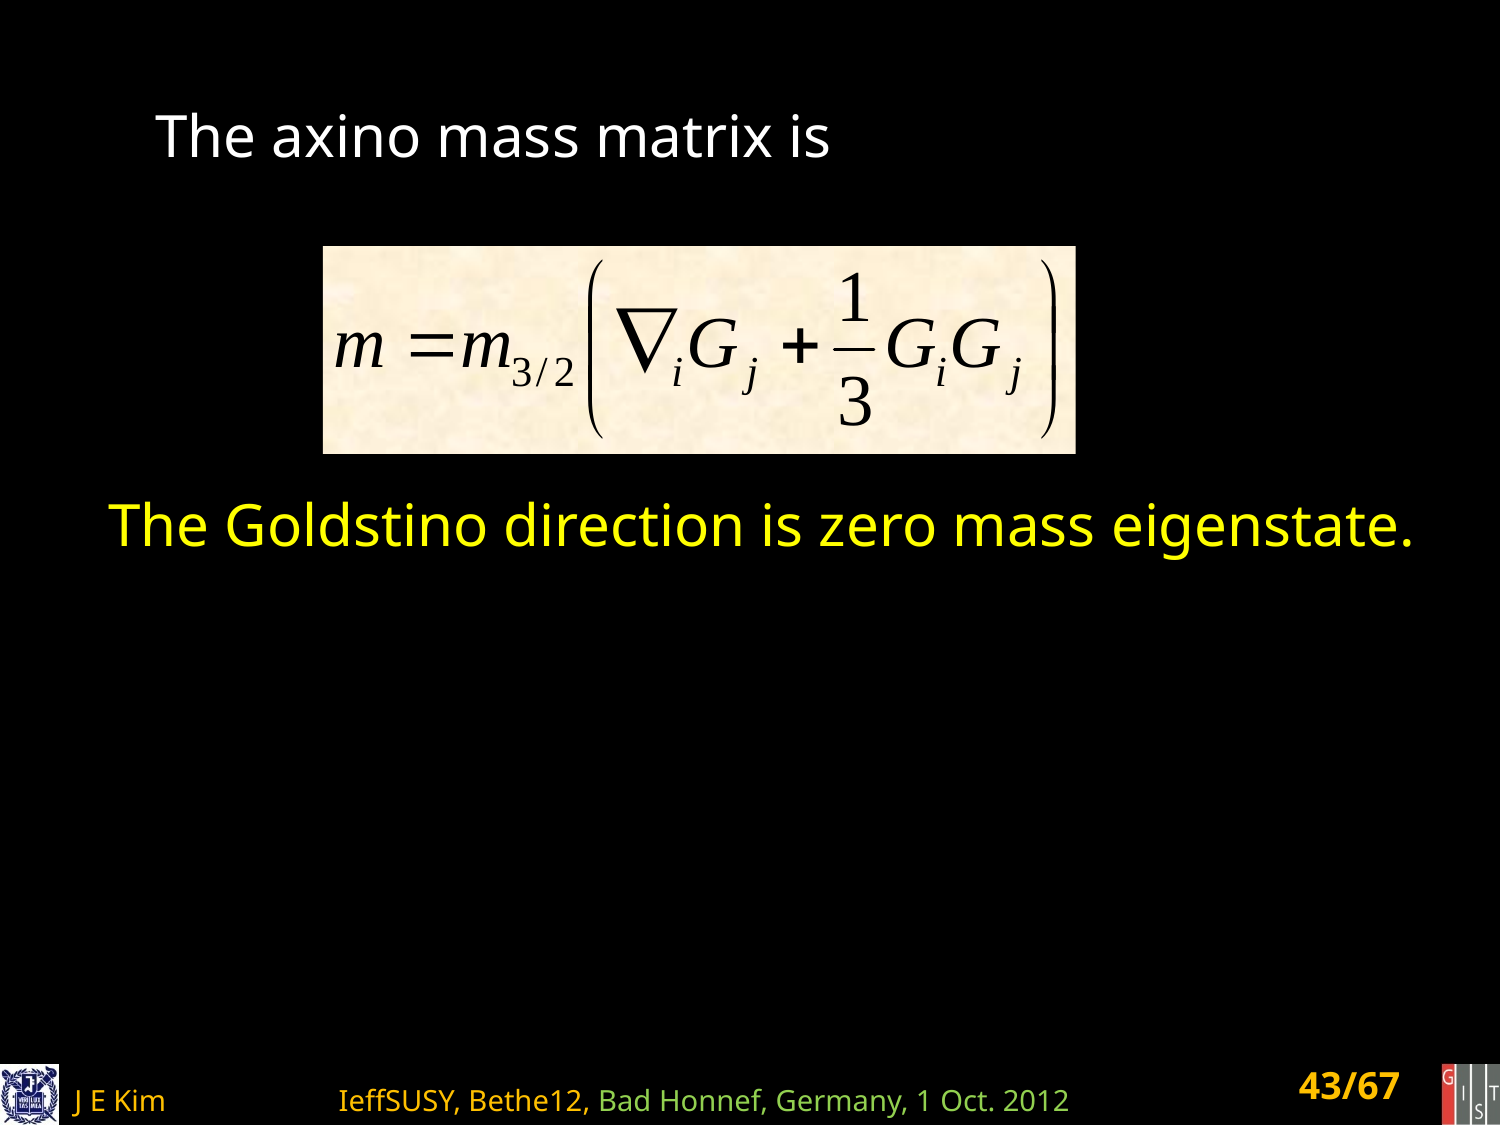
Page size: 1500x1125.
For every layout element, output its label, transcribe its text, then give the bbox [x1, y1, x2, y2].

text_box The Goldstino direction is zero mass eigenstate. [93, 480, 1445, 636]
text_box The axino mass matrix is [140, 92, 1500, 177]
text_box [0, 1054, 1500, 1125]
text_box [322, 245, 1077, 454]
